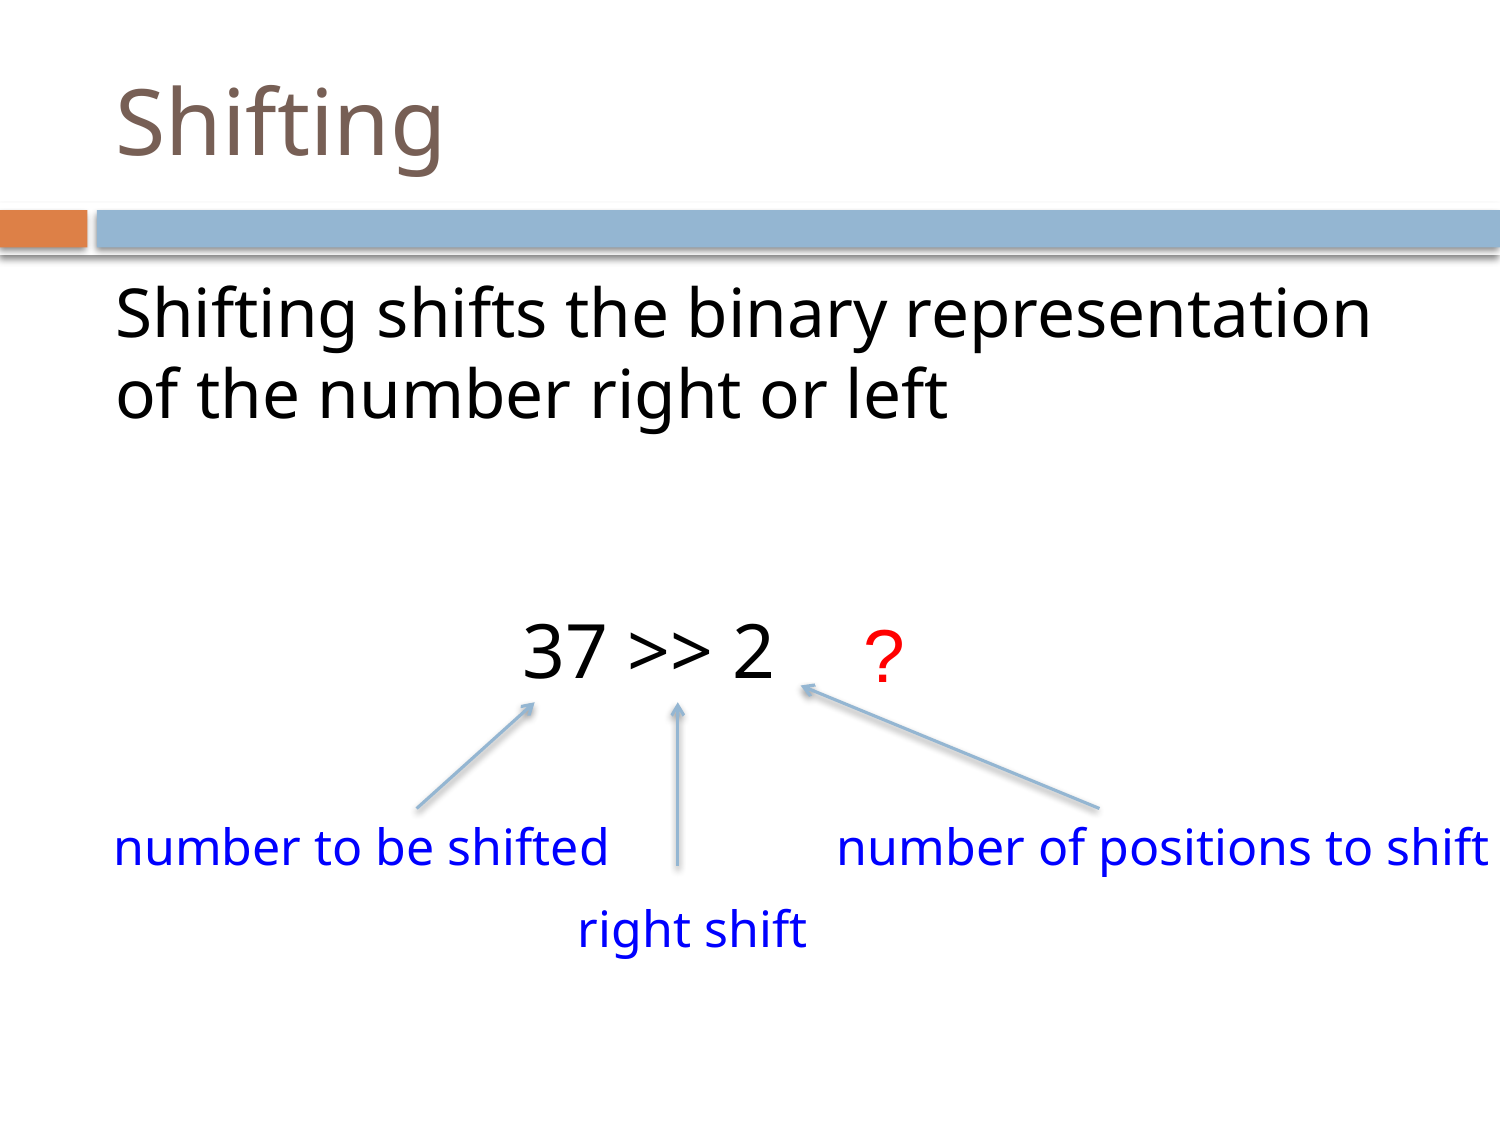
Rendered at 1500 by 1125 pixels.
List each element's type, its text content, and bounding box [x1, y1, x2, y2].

text_box ? [849, 600, 921, 684]
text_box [800, 685, 1100, 809]
text_box right shift [562, 890, 823, 966]
title Shifting [100, 37, 1438, 200]
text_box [416, 701, 536, 809]
text_box number of positions to shift [821, 808, 1500, 884]
text_box 37 >> 2 [507, 596, 792, 701]
text_box number to be shifted [98, 808, 625, 884]
list Shifting shifts the binary representation of the number right or left [100, 262, 1438, 459]
